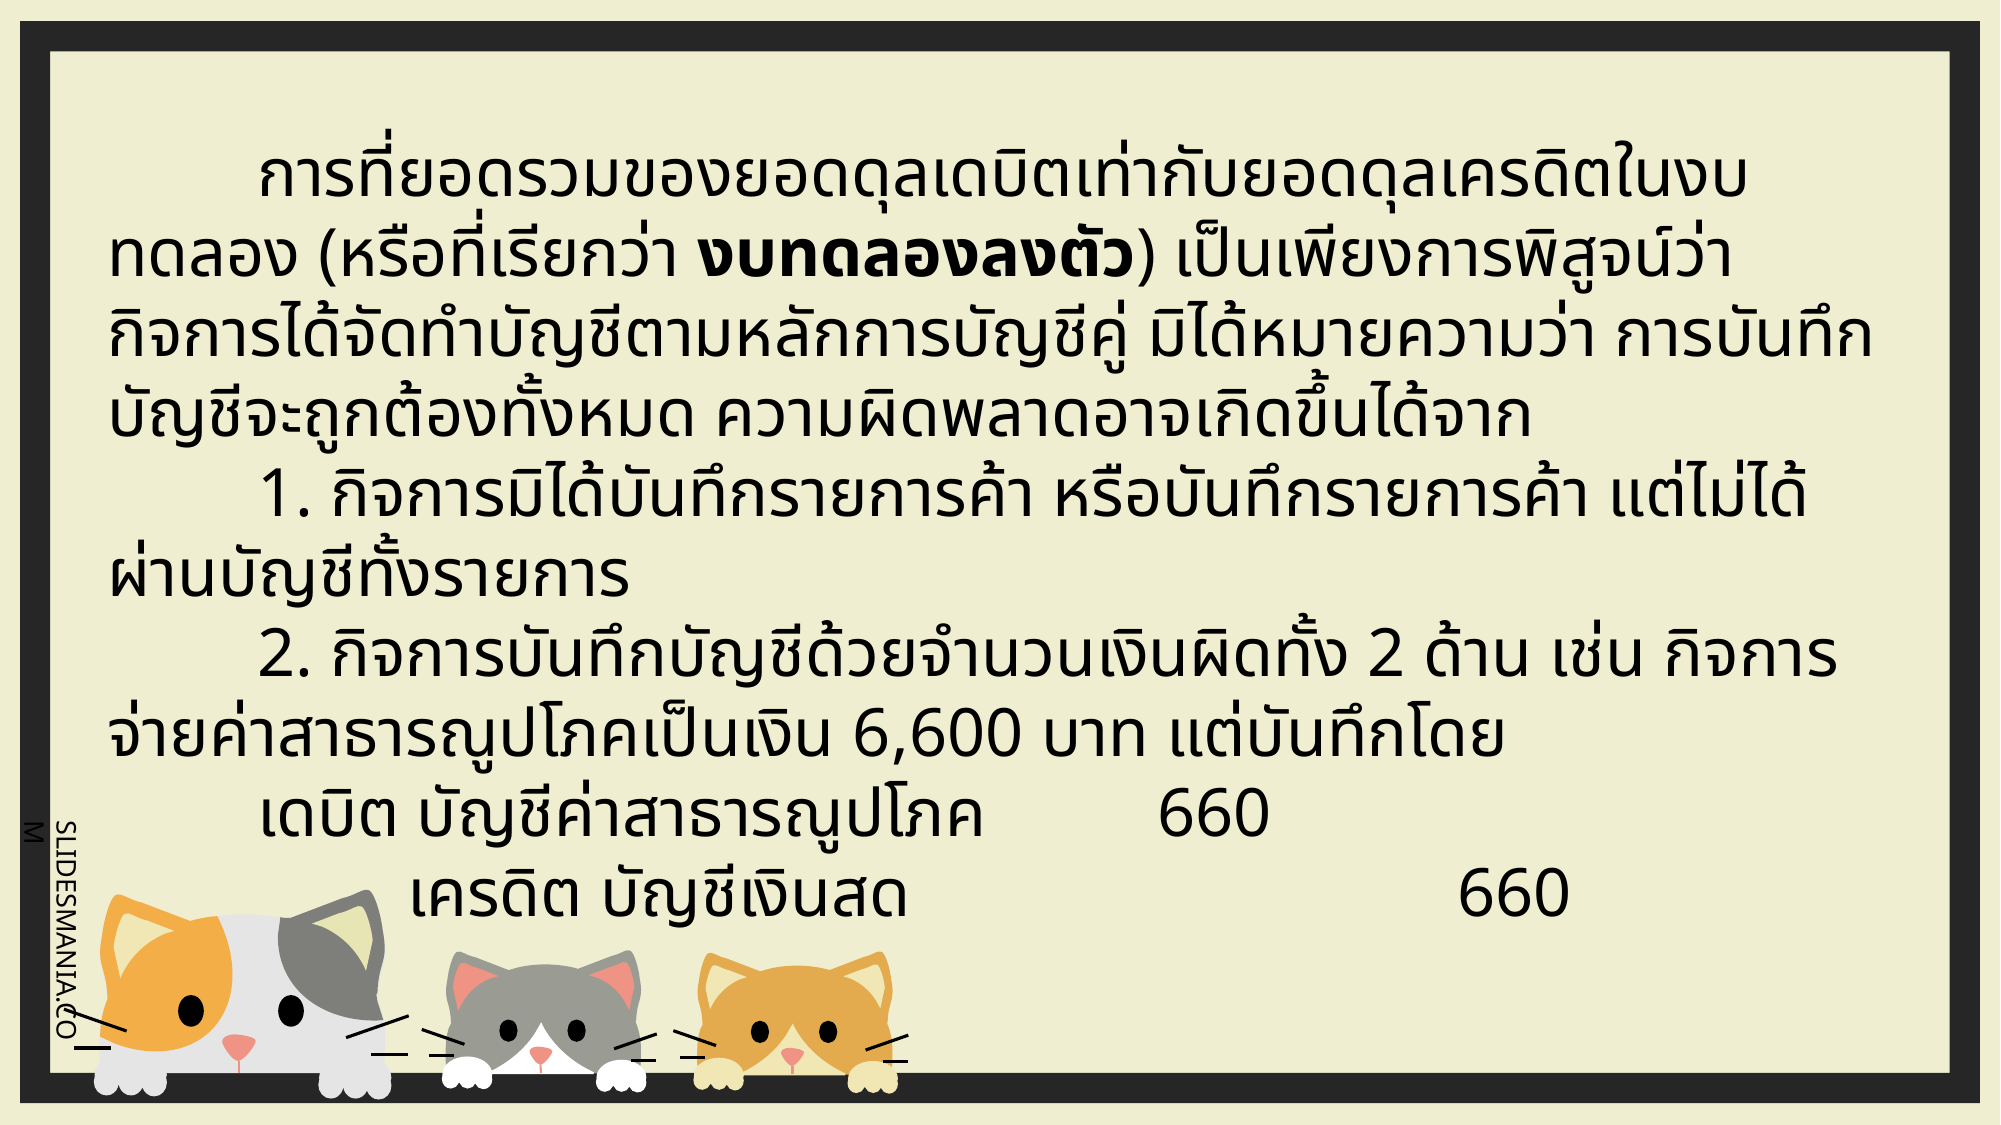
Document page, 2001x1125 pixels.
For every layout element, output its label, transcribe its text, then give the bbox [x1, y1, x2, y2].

text_box การที่ยอดรวมของยอดดุลเดบิตเท่ากับยอดดุลเครดิตในงบทดลอง (หรือที่เรียกว่า งบทดลองลงตัว) เป็นเพียงการพิสูจน์ว่า กิจการได้จัดทำบัญชีตามหลักการบัญชีคู่ มิได้หมายความว่า การบันทึกบัญชีจะถูกต้องทั้งหมด ความผิดพลาดอาจเกิดขึ้นได้จาก 1. กิจการมิได้บันทึกรายการค้า หรือบันทึกรายการค้า แต่ไม่ได้ผ่านบัญชีทั้งรายการ 2. กิจการบันทึกบัญชีด้วยจำนวนเงินผิดทั้ง 2 ด้าน เช่น กิจการจ่ายค่าสาธารณูปโภคเป็นเงิน 6,600 บาท แต่บันทึกโดย เดบิต บัญชีค่าสาธารณูปโภค 660 เครดิต บัญชีเงินสด 660 [92, 122, 1908, 1017]
